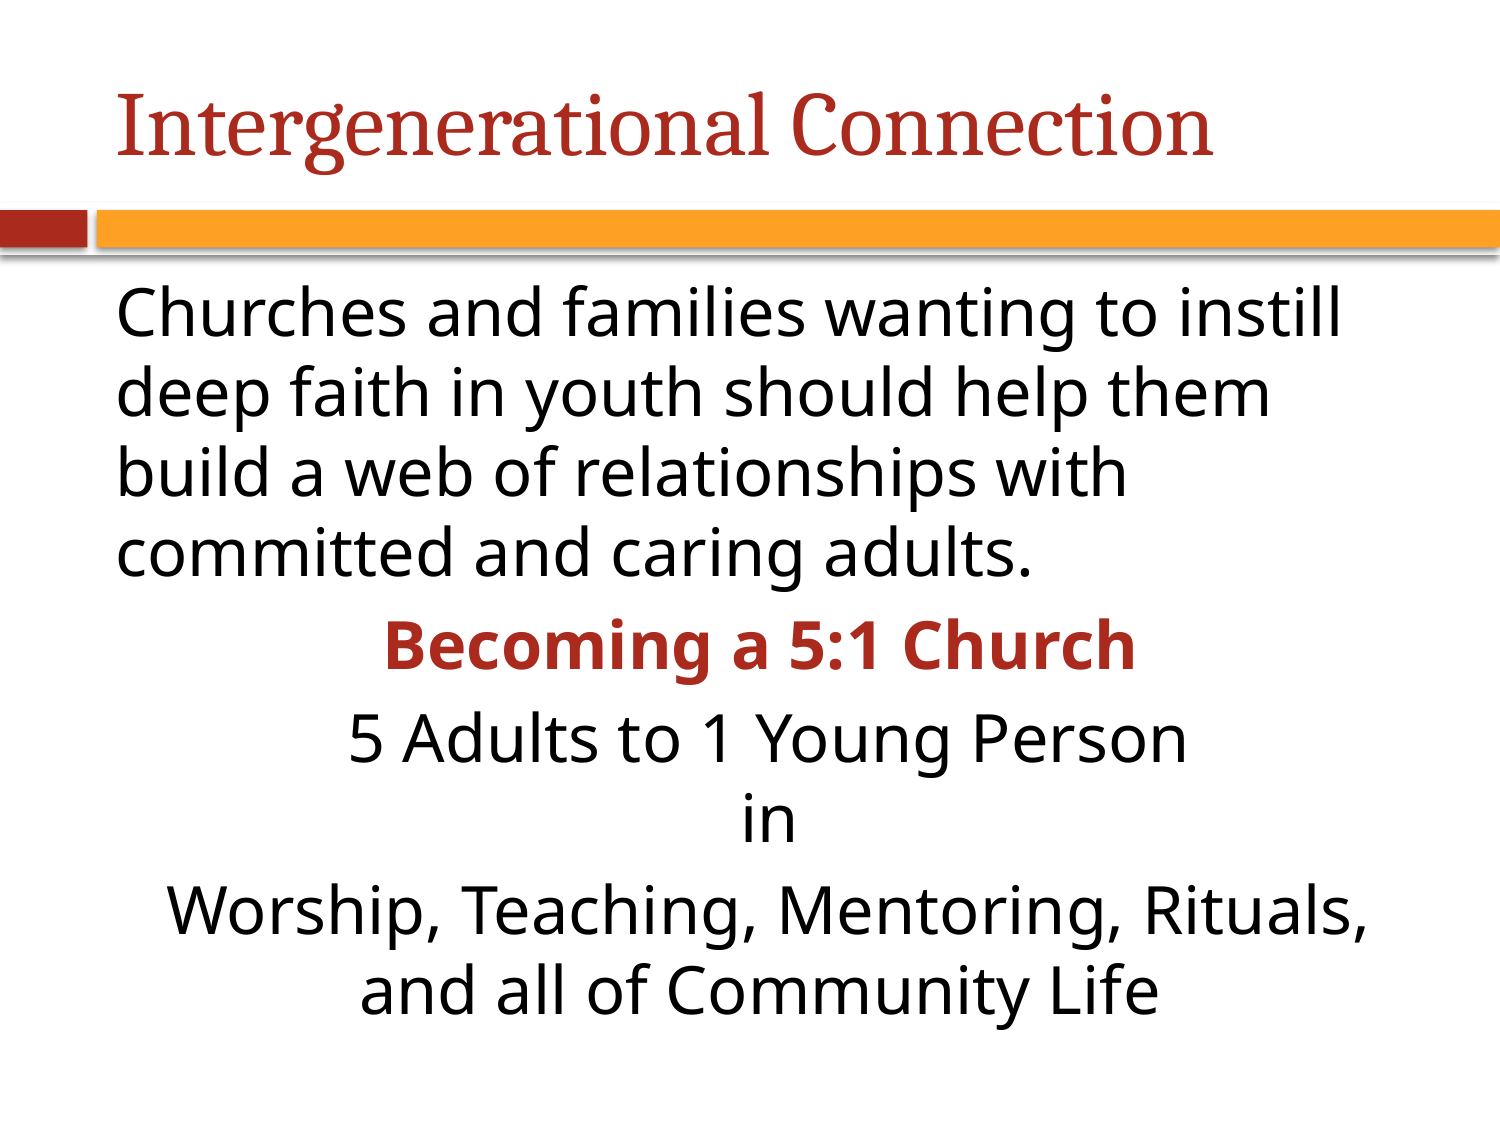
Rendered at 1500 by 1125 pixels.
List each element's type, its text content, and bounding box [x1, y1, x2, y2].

list Churches and families wanting to instill deep faith in youth should help them build a web of relationships with committed and caring adults. Becoming a 5:1 Church 5 Adults to 1 Young Person in Worship, Teaching, Mentoring, Rituals, and all of Community Life [100, 262, 1438, 1067]
title Intergenerational Connection [100, 37, 1438, 200]
